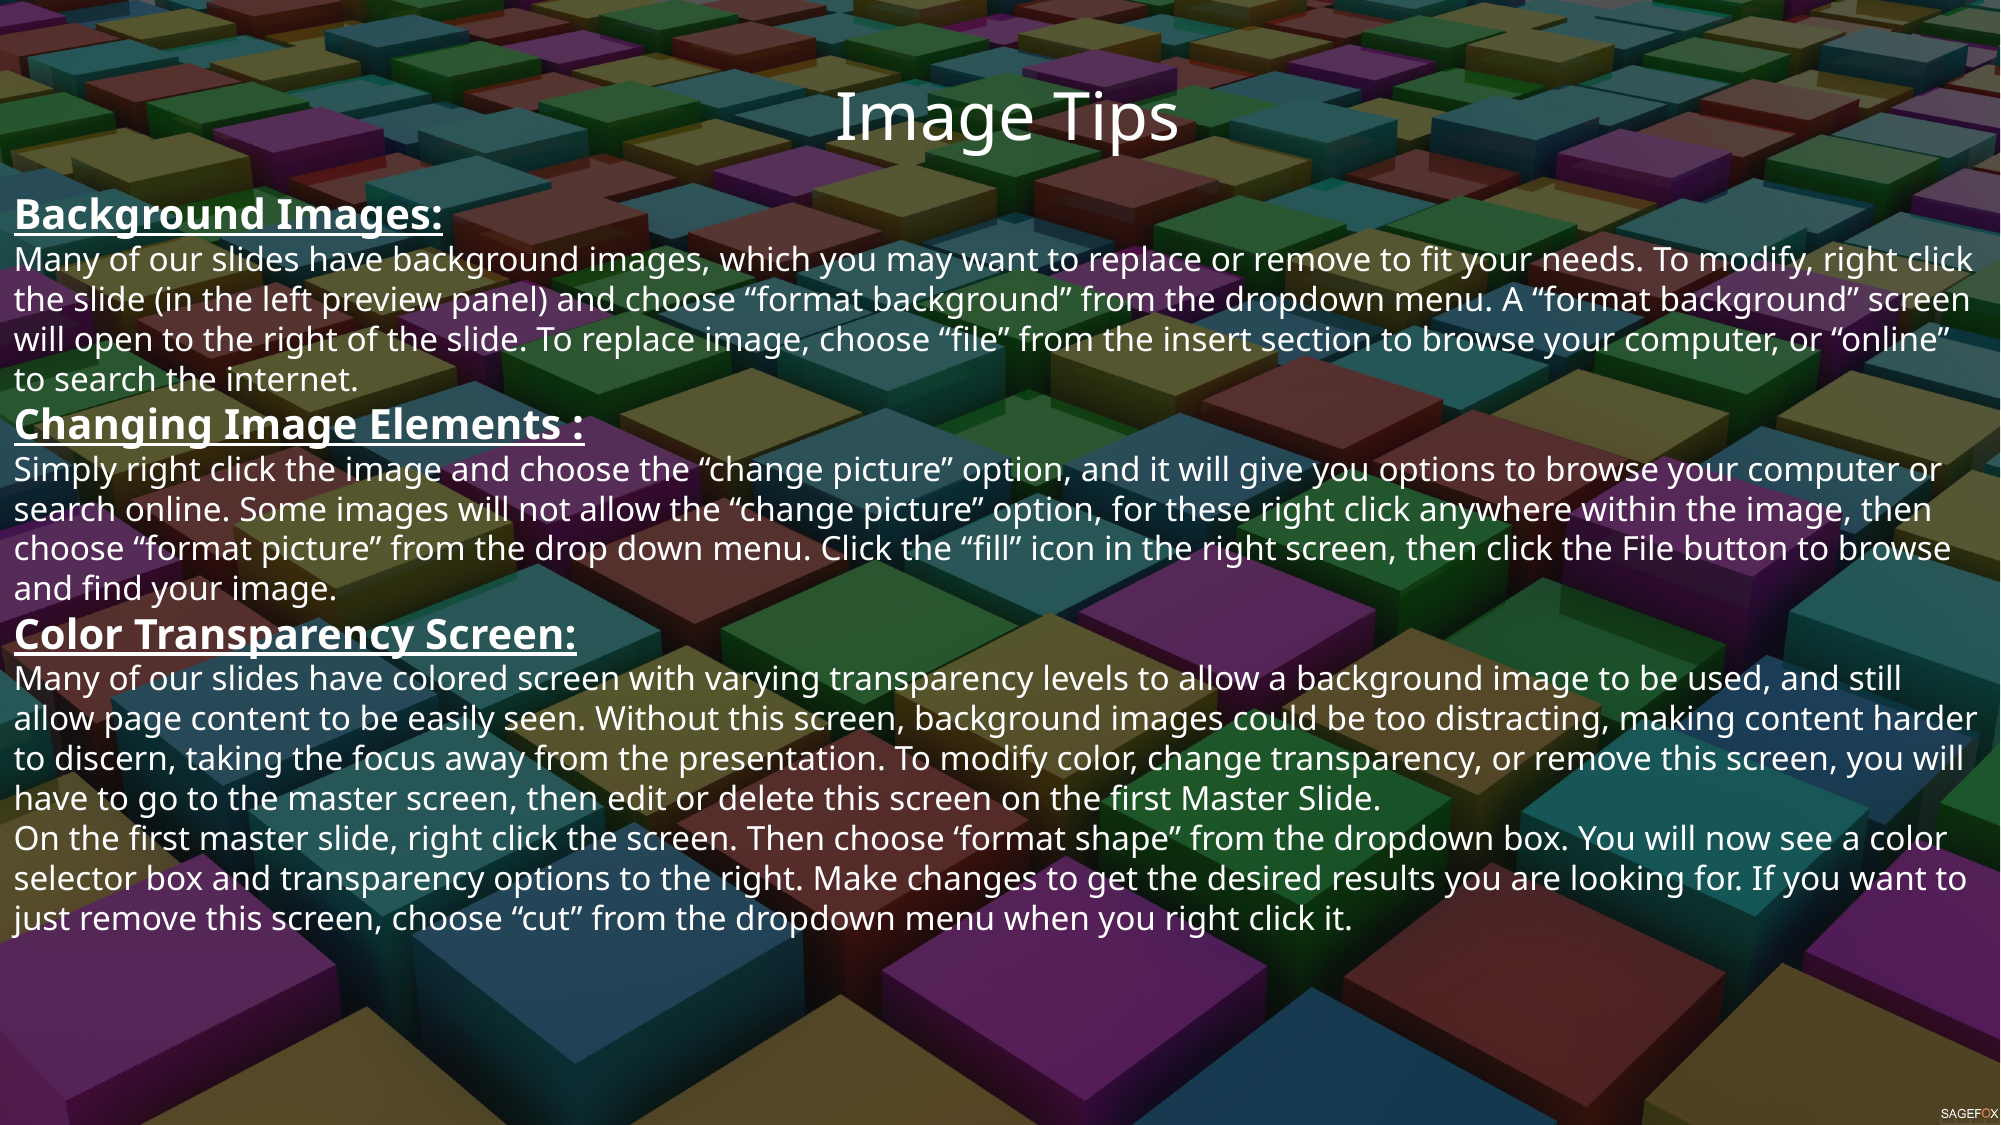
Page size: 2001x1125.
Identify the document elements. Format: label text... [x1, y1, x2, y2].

text_box Background Images: Many of our slides have background images, which you may want to replace or remove to fit your needs. To modify, right click the slide (in the left preview panel) and choose “format background” from the dropdown menu. A “format background” screen will open to the right of the slide. To replace image, choose “file” from the insert section to browse your computer, or “online” to search the internet. Changing Image Elements : Simply right click the image and choose the “change picture” option, and it will give you options to browse your computer or search online. Some images will not allow the “change picture” option, for these right click anywhere within the image, then choose “format picture” from the drop down menu. Click the “fill” icon in the right screen, then click the File button to browse and find your image. Color Transparency Screen: Many of our slides have colored screen with varying transparency levels to allow a background image to be used, and still allow page content to be easily seen. Without this screen, background images could be too distracting, making content harder to discern, taking the focus away from the presentation. To modify color, change transparency, or remove this screen, you will have to go to the master screen, then edit or delete this screen on the first Master Slide. On the first master slide, right click the screen. Then choose ‘format shape” from the dropdown box. You will now see a color selector box and transparency options to the right. Make changes to get the desired results you are looking for. If you want to just remove this screen, choose “cut” from the dropdown menu when you right click it. [0, 0, 2000, 1125]
title Image Tips [597, 59, 1420, 177]
